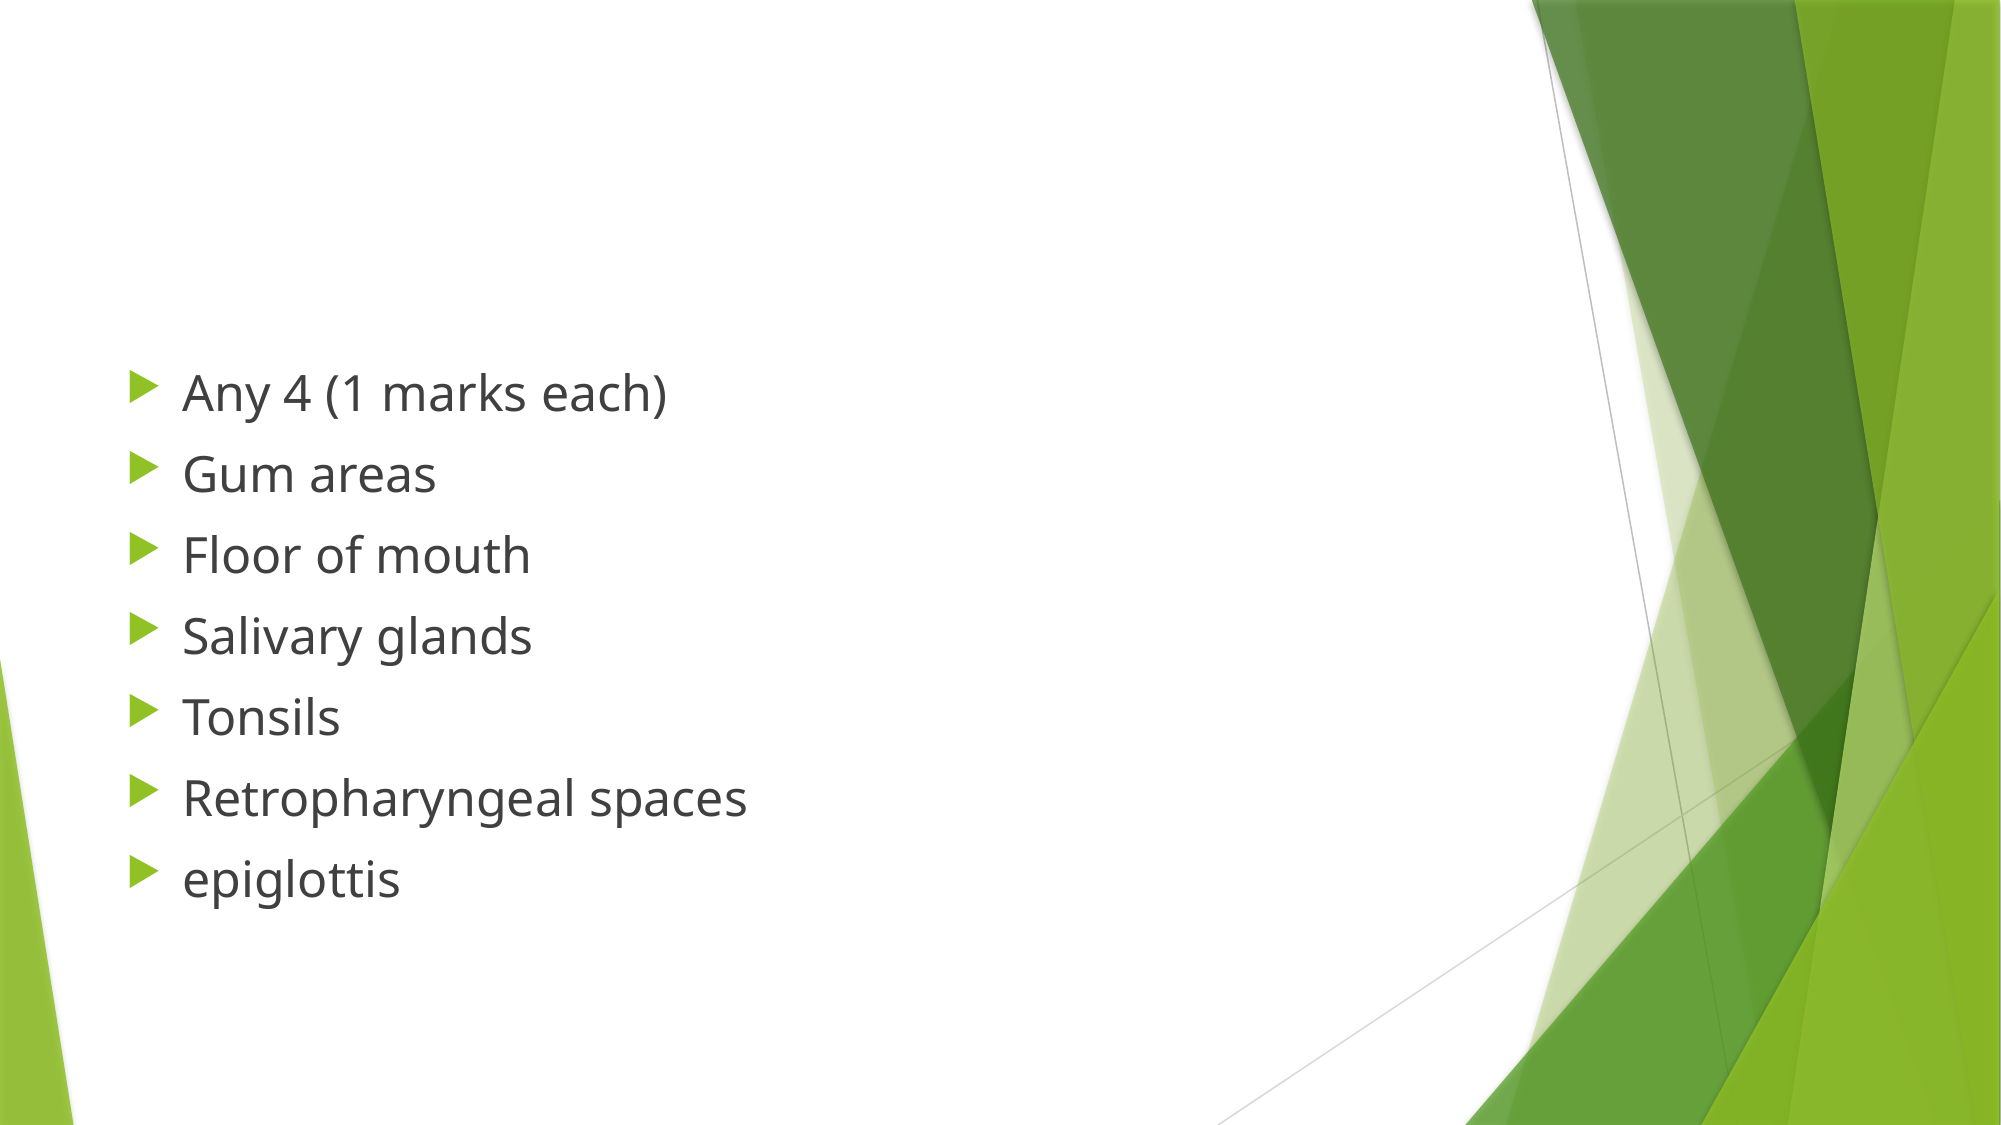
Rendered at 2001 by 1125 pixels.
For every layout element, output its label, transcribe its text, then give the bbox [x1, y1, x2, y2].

list Any 4 (1 marks each) Gum areas Floor of mouth Salivary glands Tonsils Retropharyngeal spaces epiglottis [111, 354, 1522, 992]
